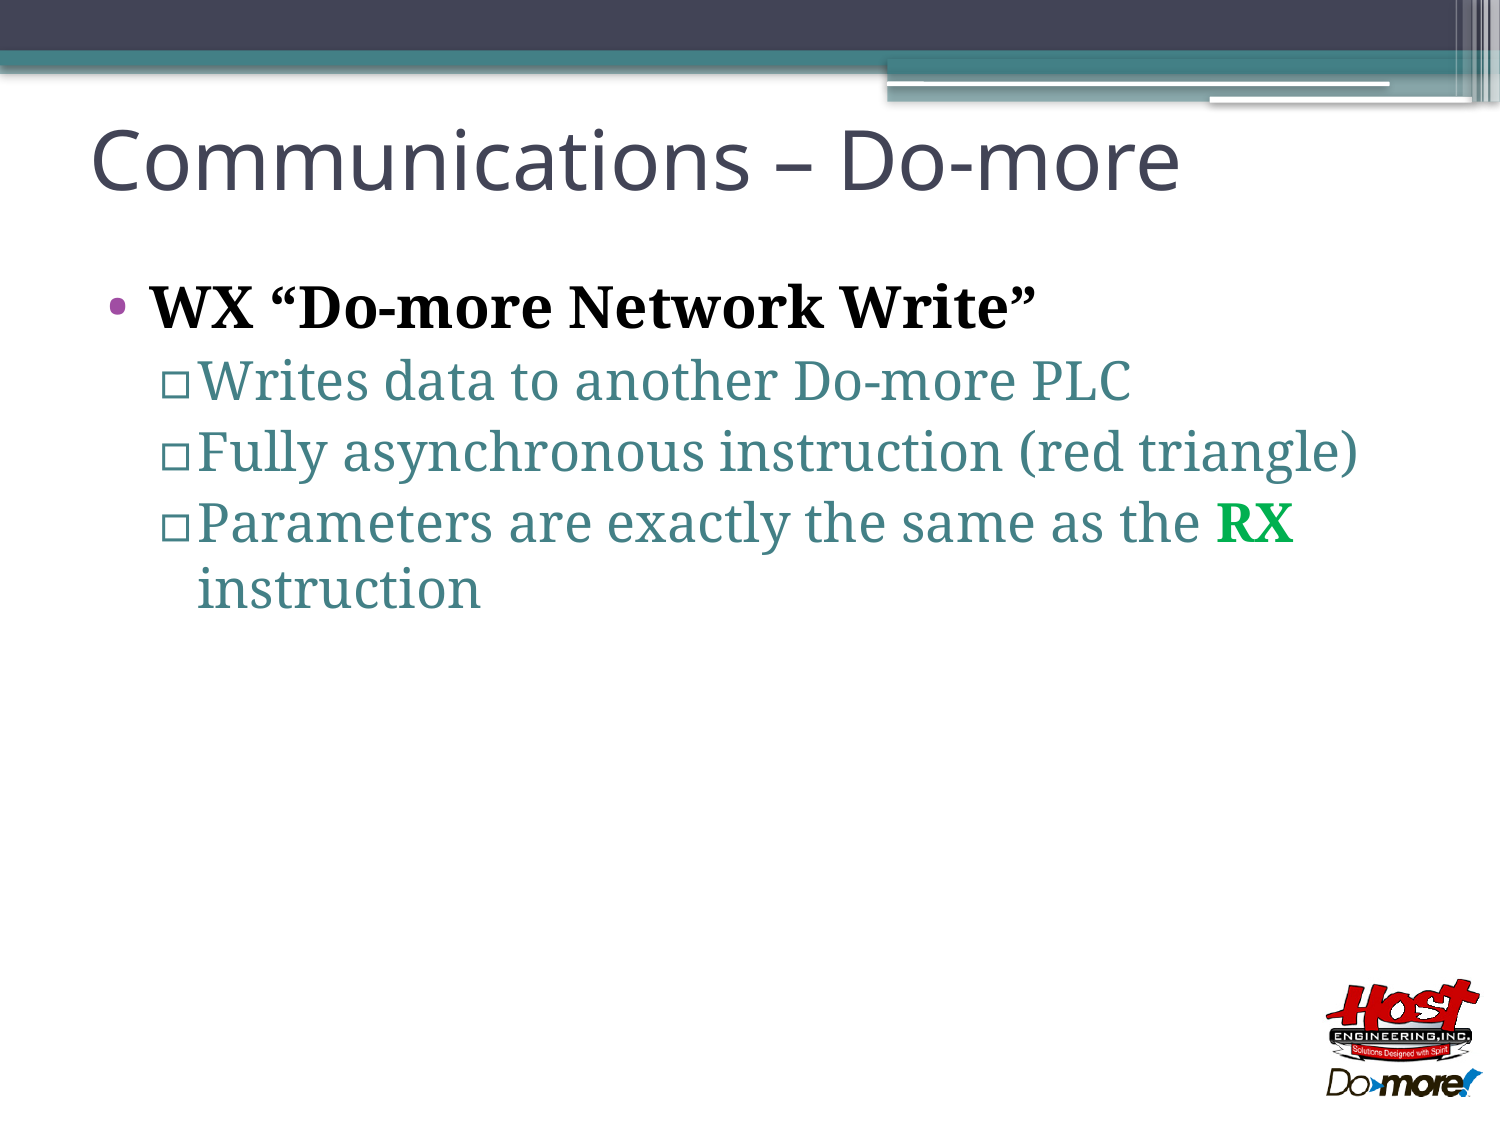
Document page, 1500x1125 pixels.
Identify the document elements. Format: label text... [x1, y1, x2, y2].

title Communications – Do-more [75, 99, 1425, 262]
list WX “Do-more Network Write” Writes data to another Do-more PLC Fully asynchronous instruction (red triangle) Parameters are exactly the same as the RX instruction [75, 262, 1425, 1064]
picture [1321, 975, 1484, 1100]
